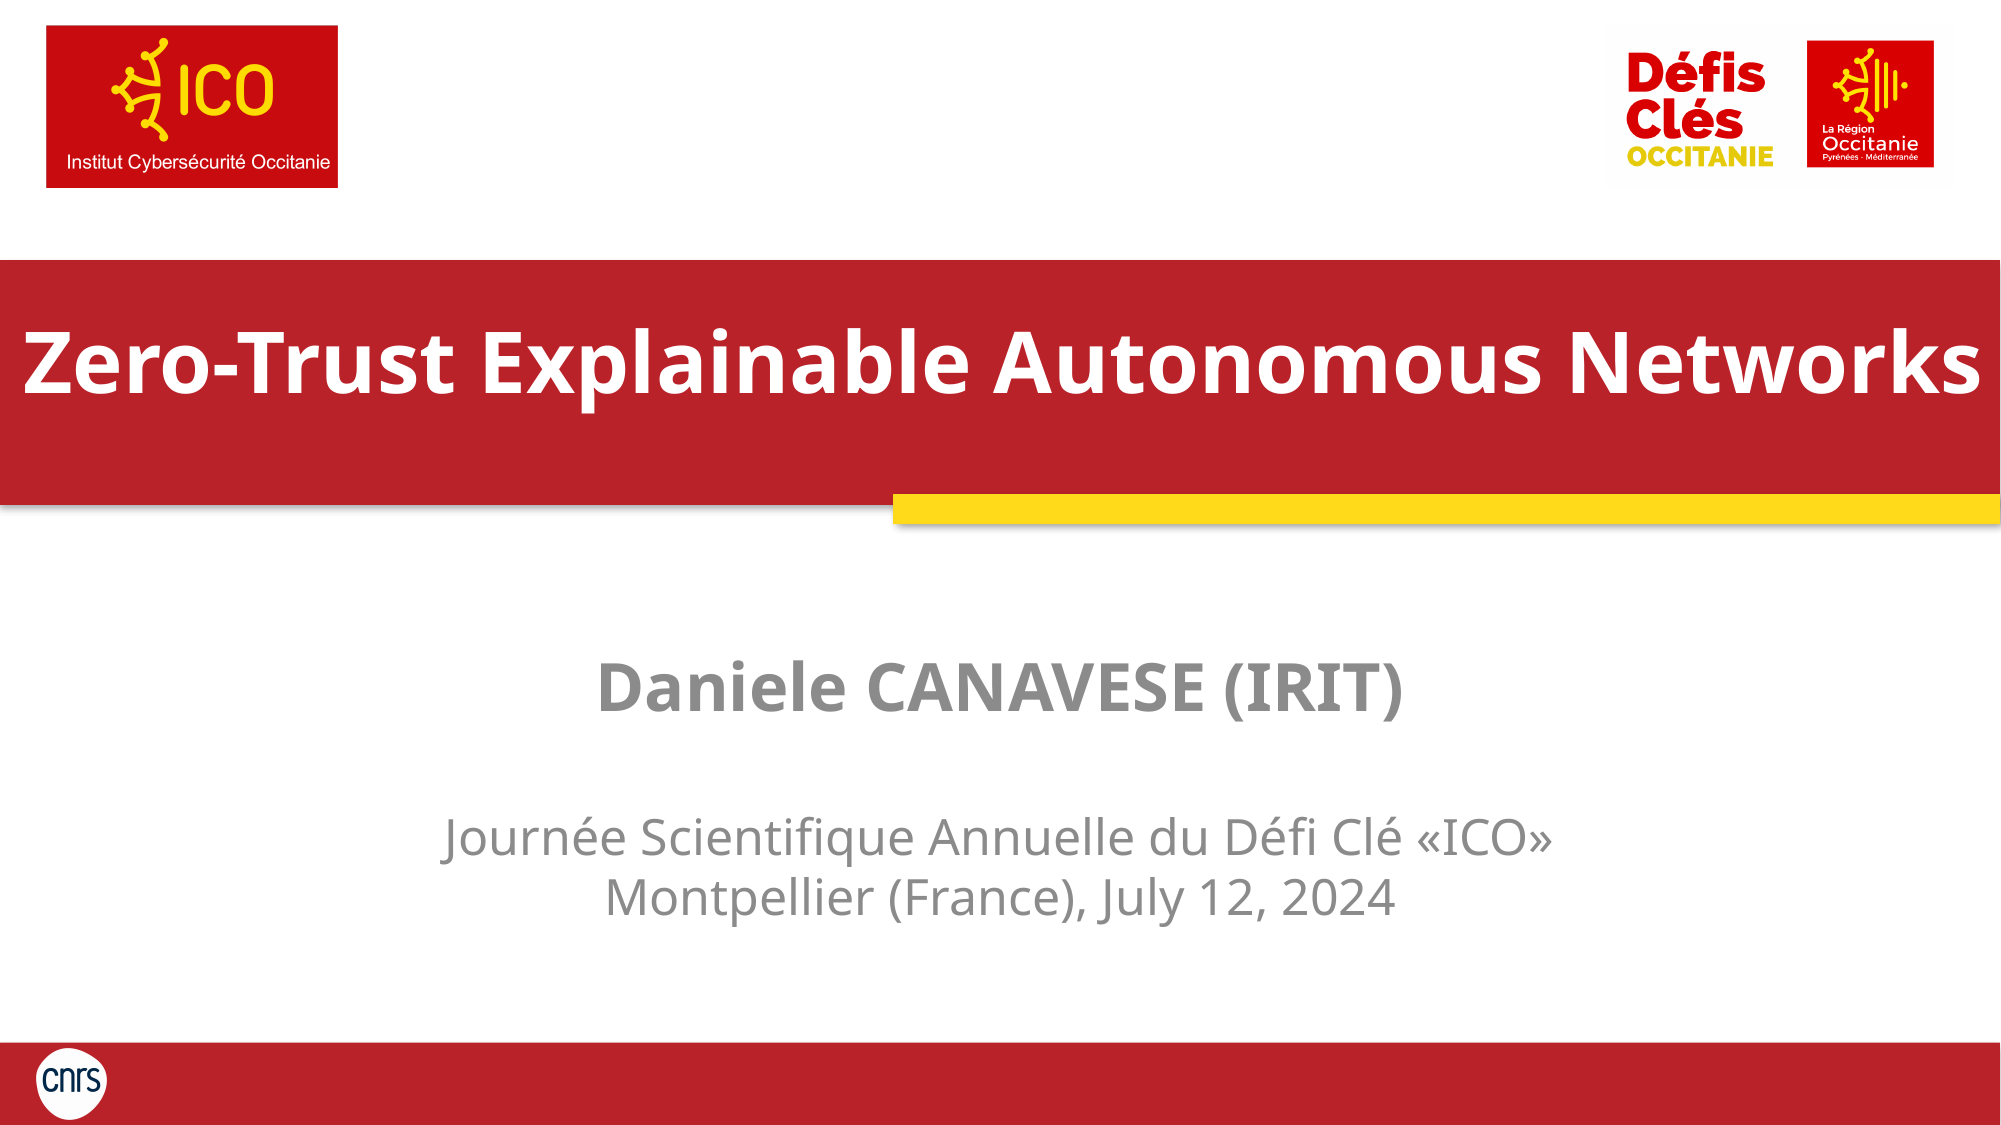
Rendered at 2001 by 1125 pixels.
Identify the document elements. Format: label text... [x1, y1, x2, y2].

picture [46, 25, 338, 188]
picture [36, 1048, 107, 1120]
subtitle Daniele CANAVESE (IRIT) Journée Scientifique Annuelle du Défi Clé «ICO» Montpellier (France), July 12, 2024 [300, 637, 1700, 1025]
picture [1605, 25, 1954, 188]
title Zero-Trust Explainable Autonomous Networks [0, 300, 2000, 478]
